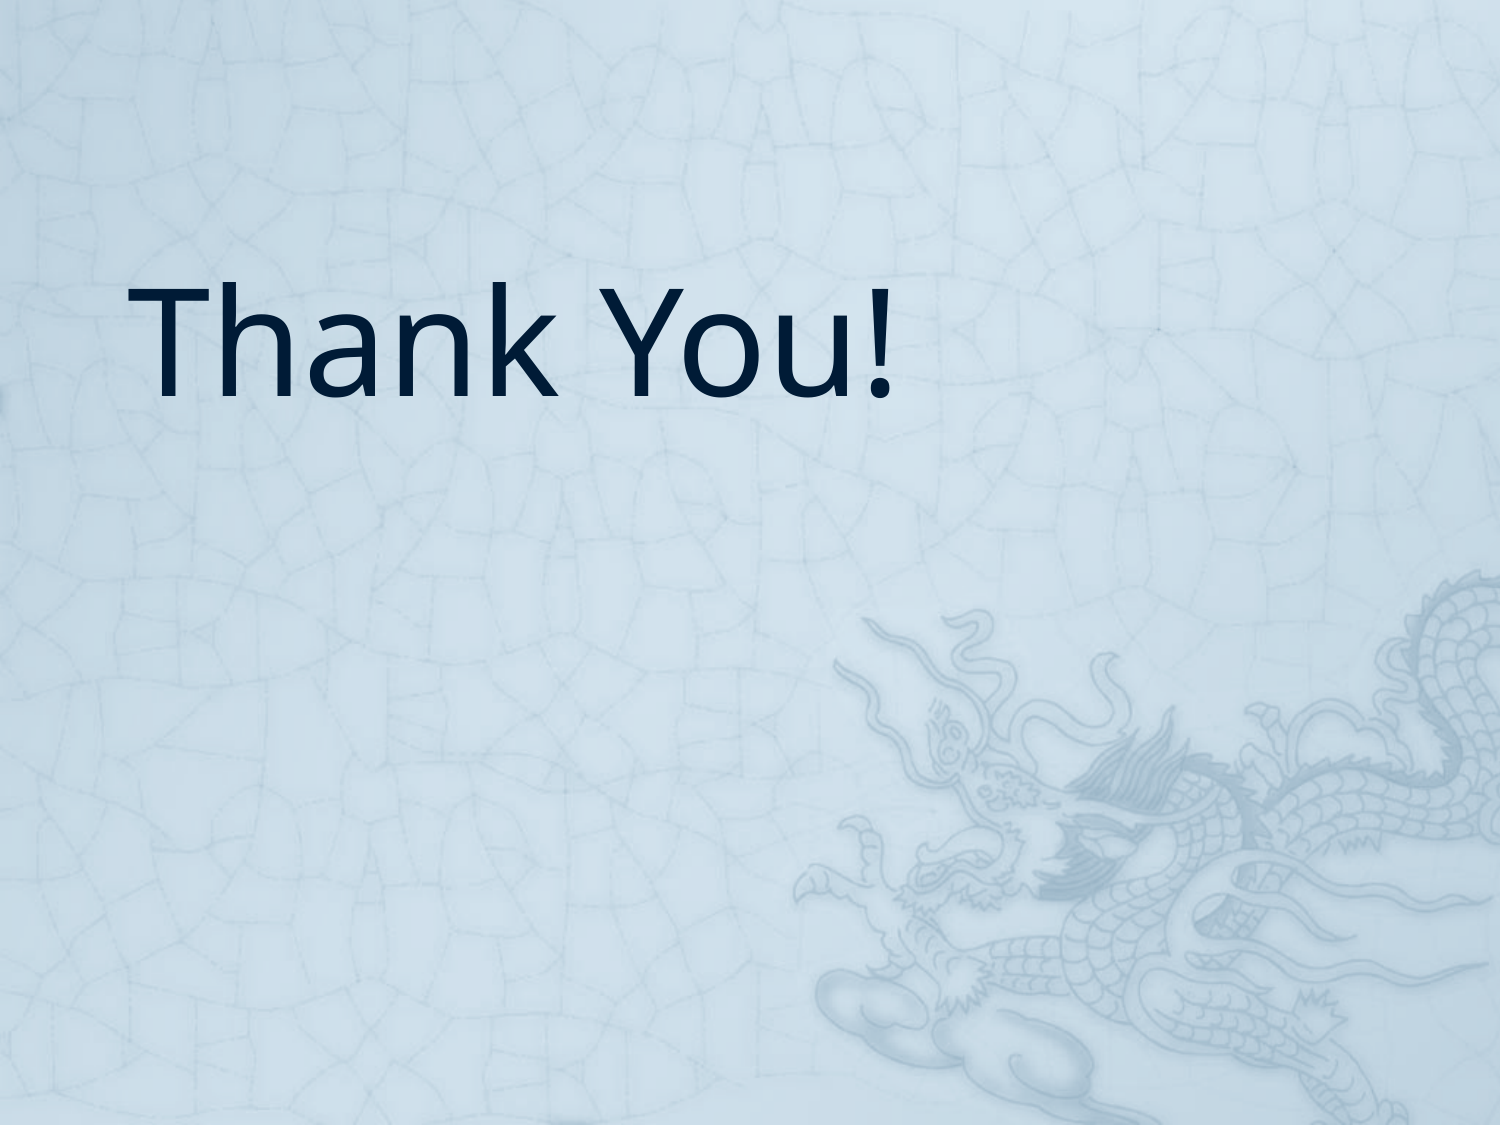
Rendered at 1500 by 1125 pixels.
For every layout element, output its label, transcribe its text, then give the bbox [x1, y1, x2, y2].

title Thank You! [112, 192, 1388, 434]
